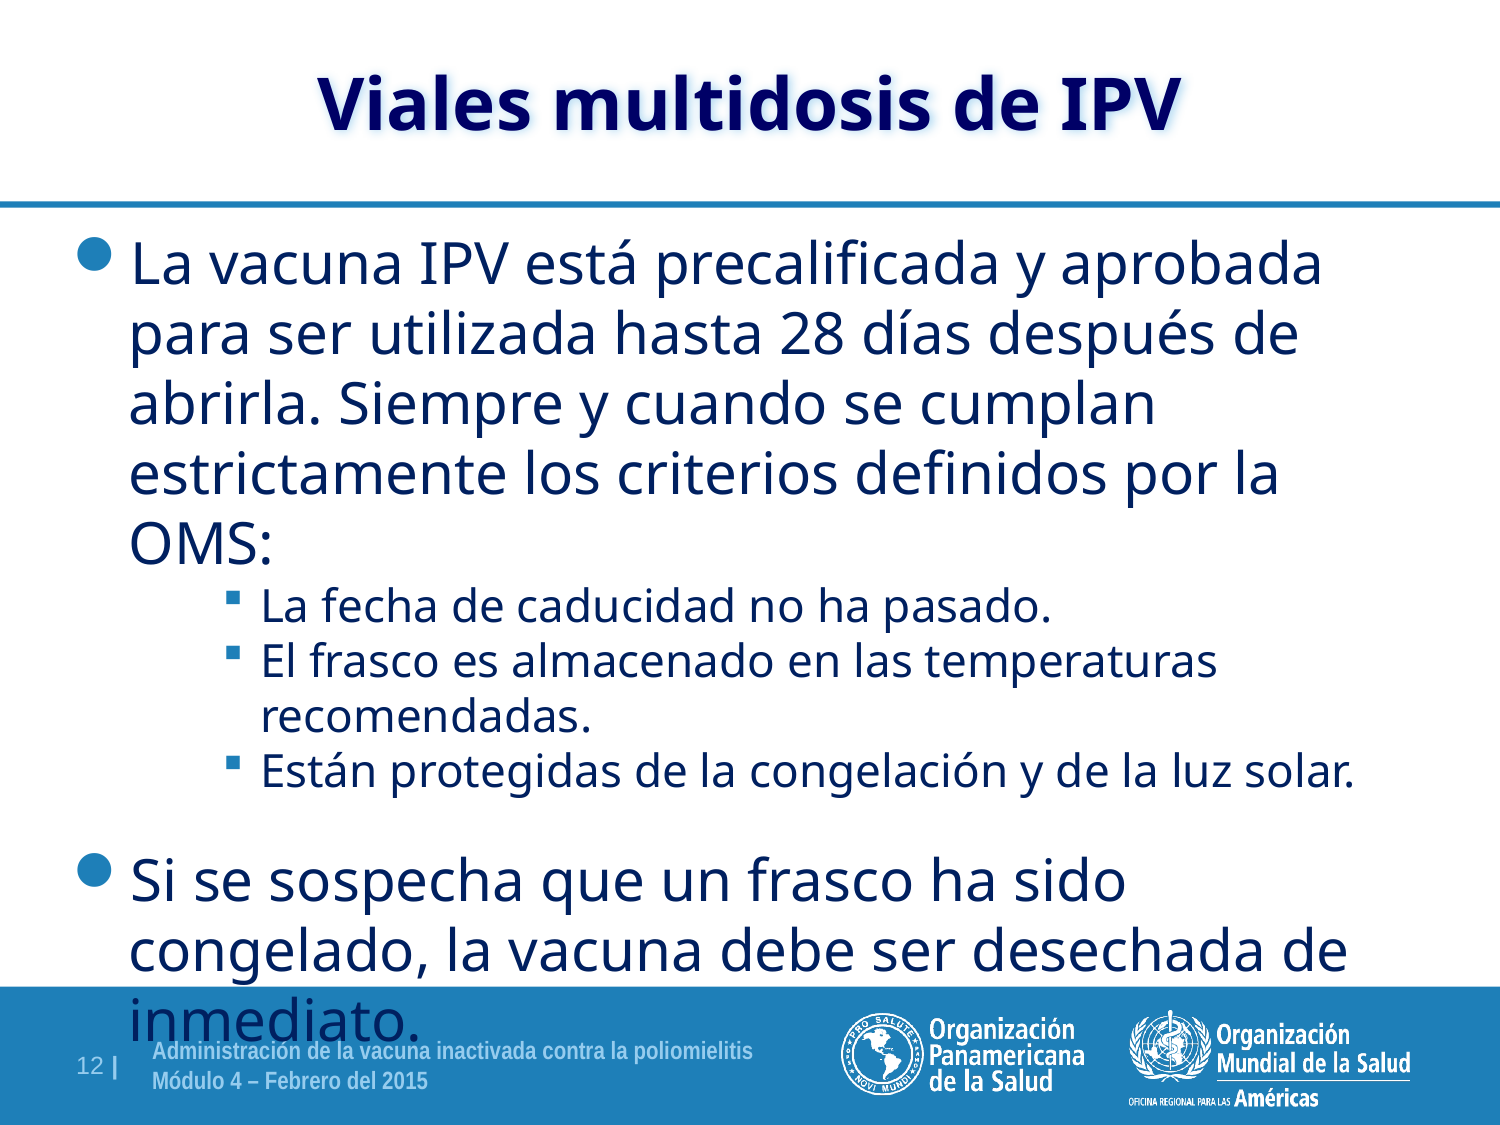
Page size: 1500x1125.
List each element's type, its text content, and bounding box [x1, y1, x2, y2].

picture [832, 982, 1422, 1125]
text_box La vacuna IPV está precalificada y aprobada para ser utilizada hasta 28 días después de abrirla. Siempre y cuando se cumplan estrictamente los criterios definidos por la OMS: La fecha de caducidad no ha pasado. El frasco es almacenado en las temperaturas recomendadas. Están protegidas de la congelación y de la luz solar. Si se sospecha que un frasco ha sido congelado, la vacuna debe ser desechada de inmediato. [72, 226, 1436, 961]
title Viales multidosis de IPV [0, 0, 1500, 204]
